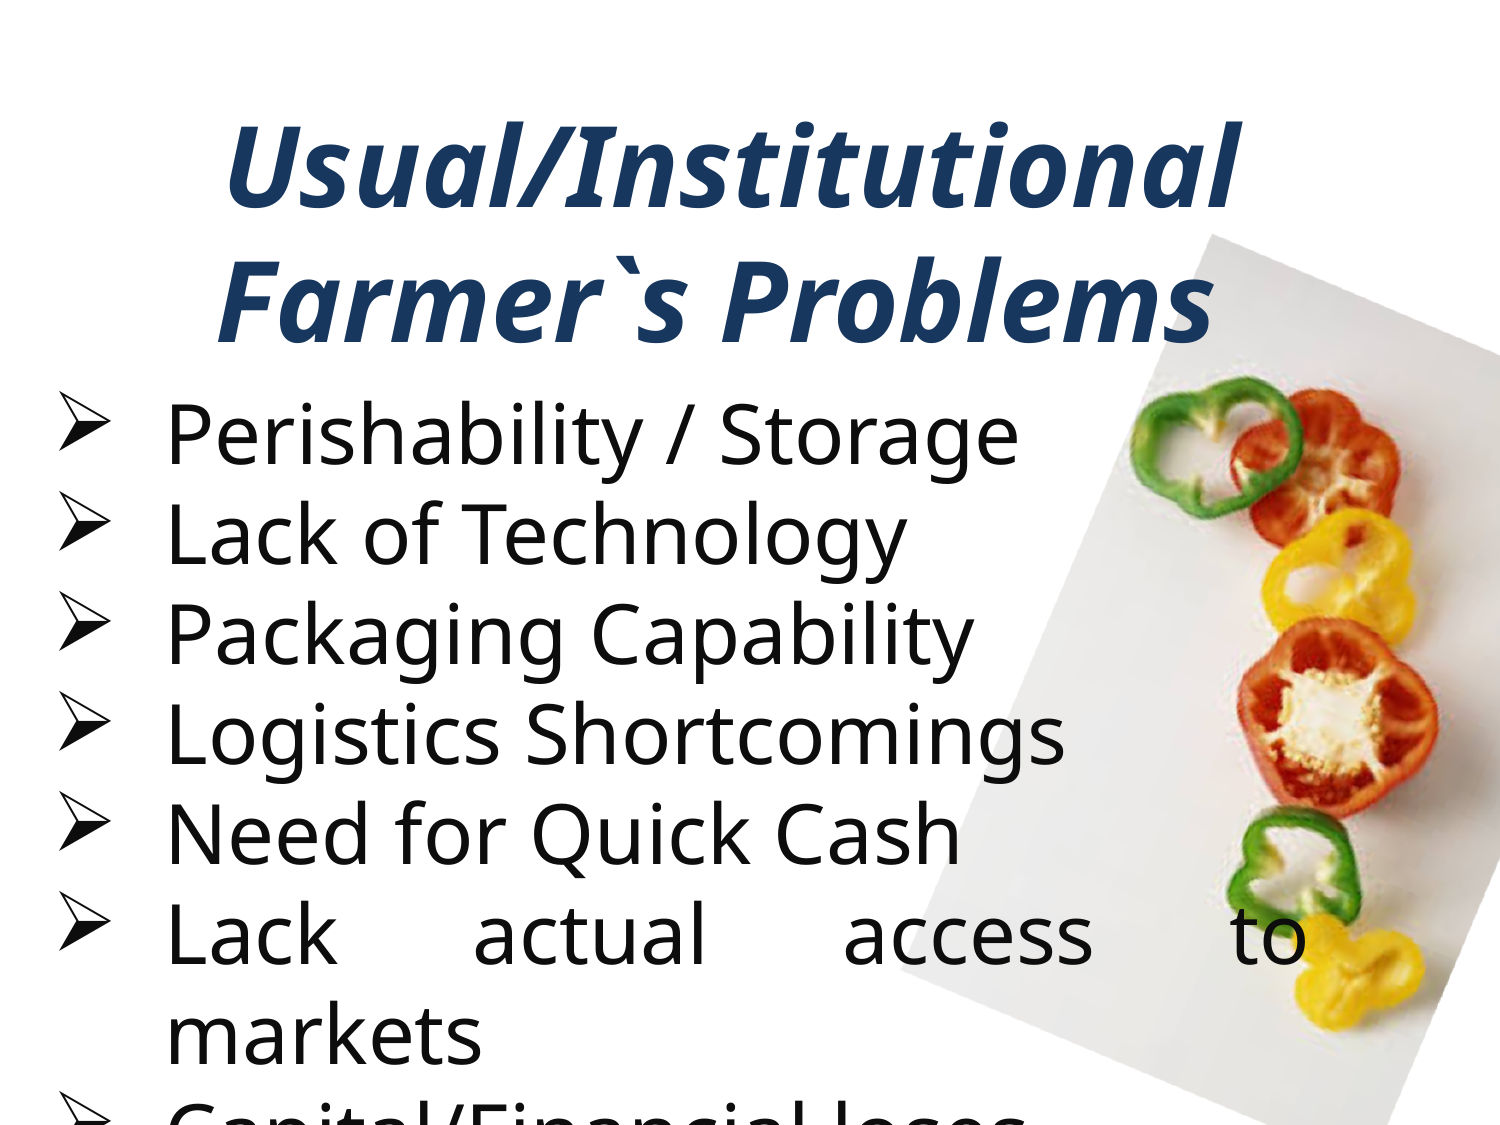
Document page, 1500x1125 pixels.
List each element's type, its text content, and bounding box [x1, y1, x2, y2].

text_box Perishability / Storage Lack of Technology Packaging Capability Logistics Shortcomings Need for Quick Cash Lack actual access to markets Capital/Financial loses [37, 373, 1325, 1125]
text_box Usual/Institutional Farmer`s Problems [87, 87, 1375, 373]
picture [888, 303, 1500, 1125]
